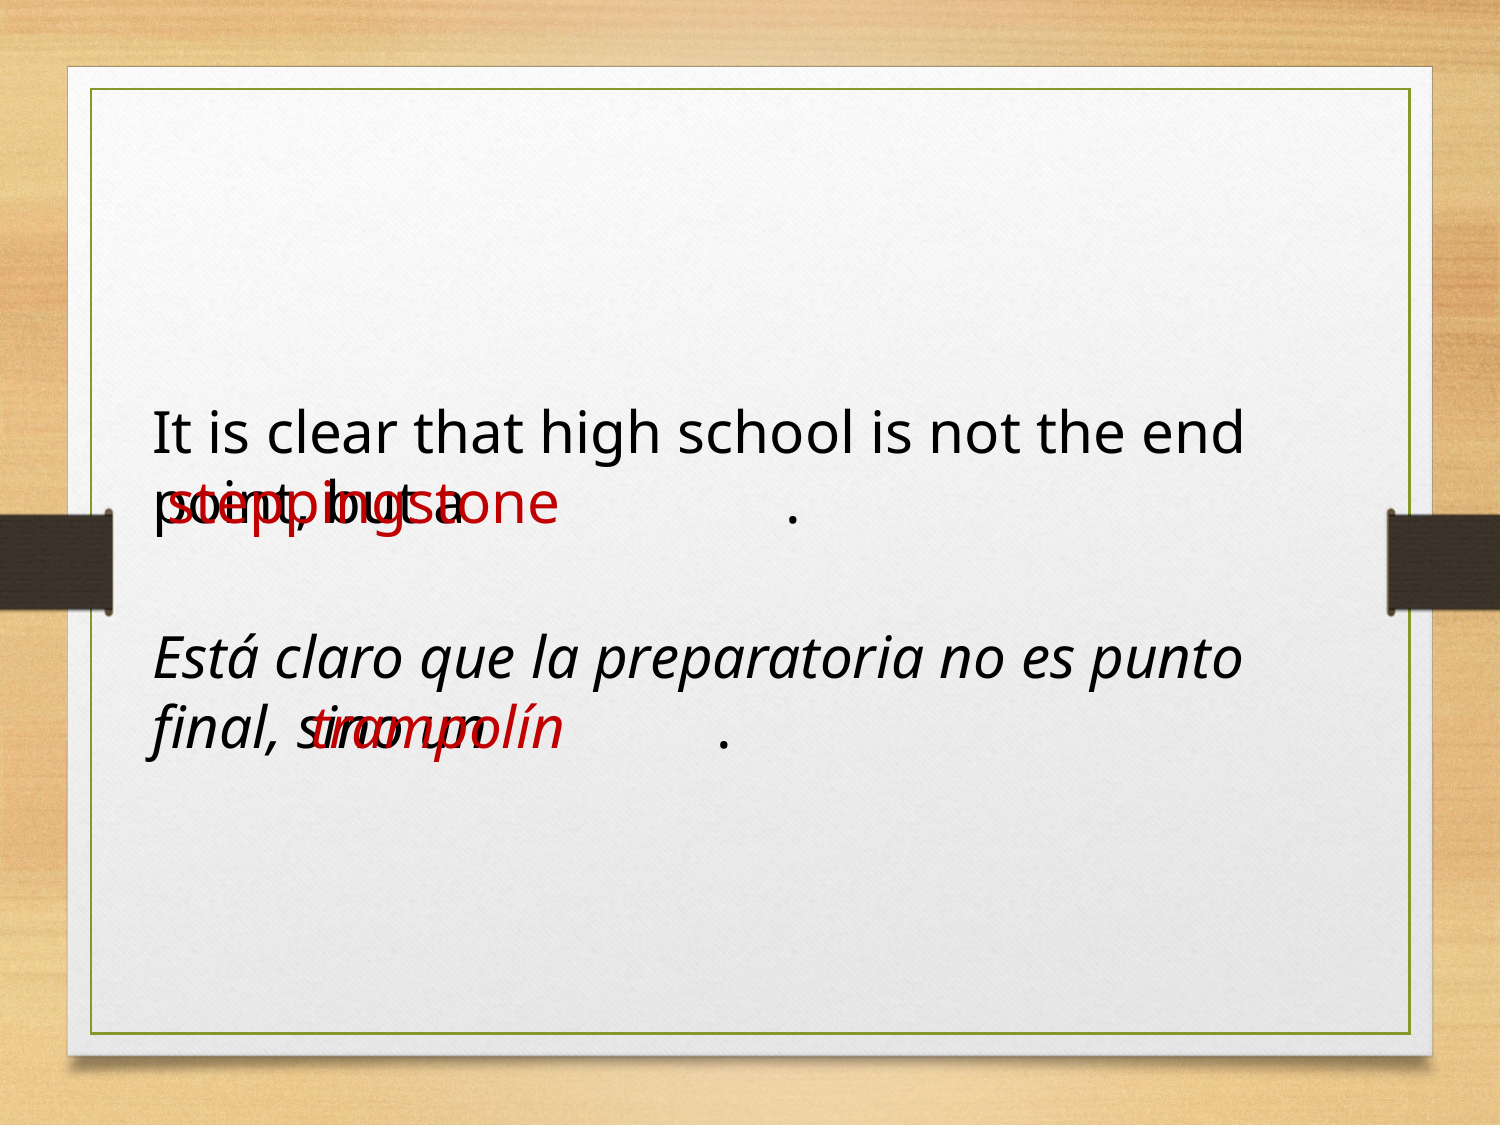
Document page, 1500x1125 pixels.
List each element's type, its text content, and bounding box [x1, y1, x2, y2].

text_box steppingstone [152, 458, 575, 543]
picture [0, 0, 1500, 1125]
text_box trampolín [295, 683, 581, 768]
text_box It is clear that high school is not the end point, but a . [137, 387, 1350, 543]
text_box Está claro que la preparatoria no es punto final, sino un . [137, 612, 1313, 768]
